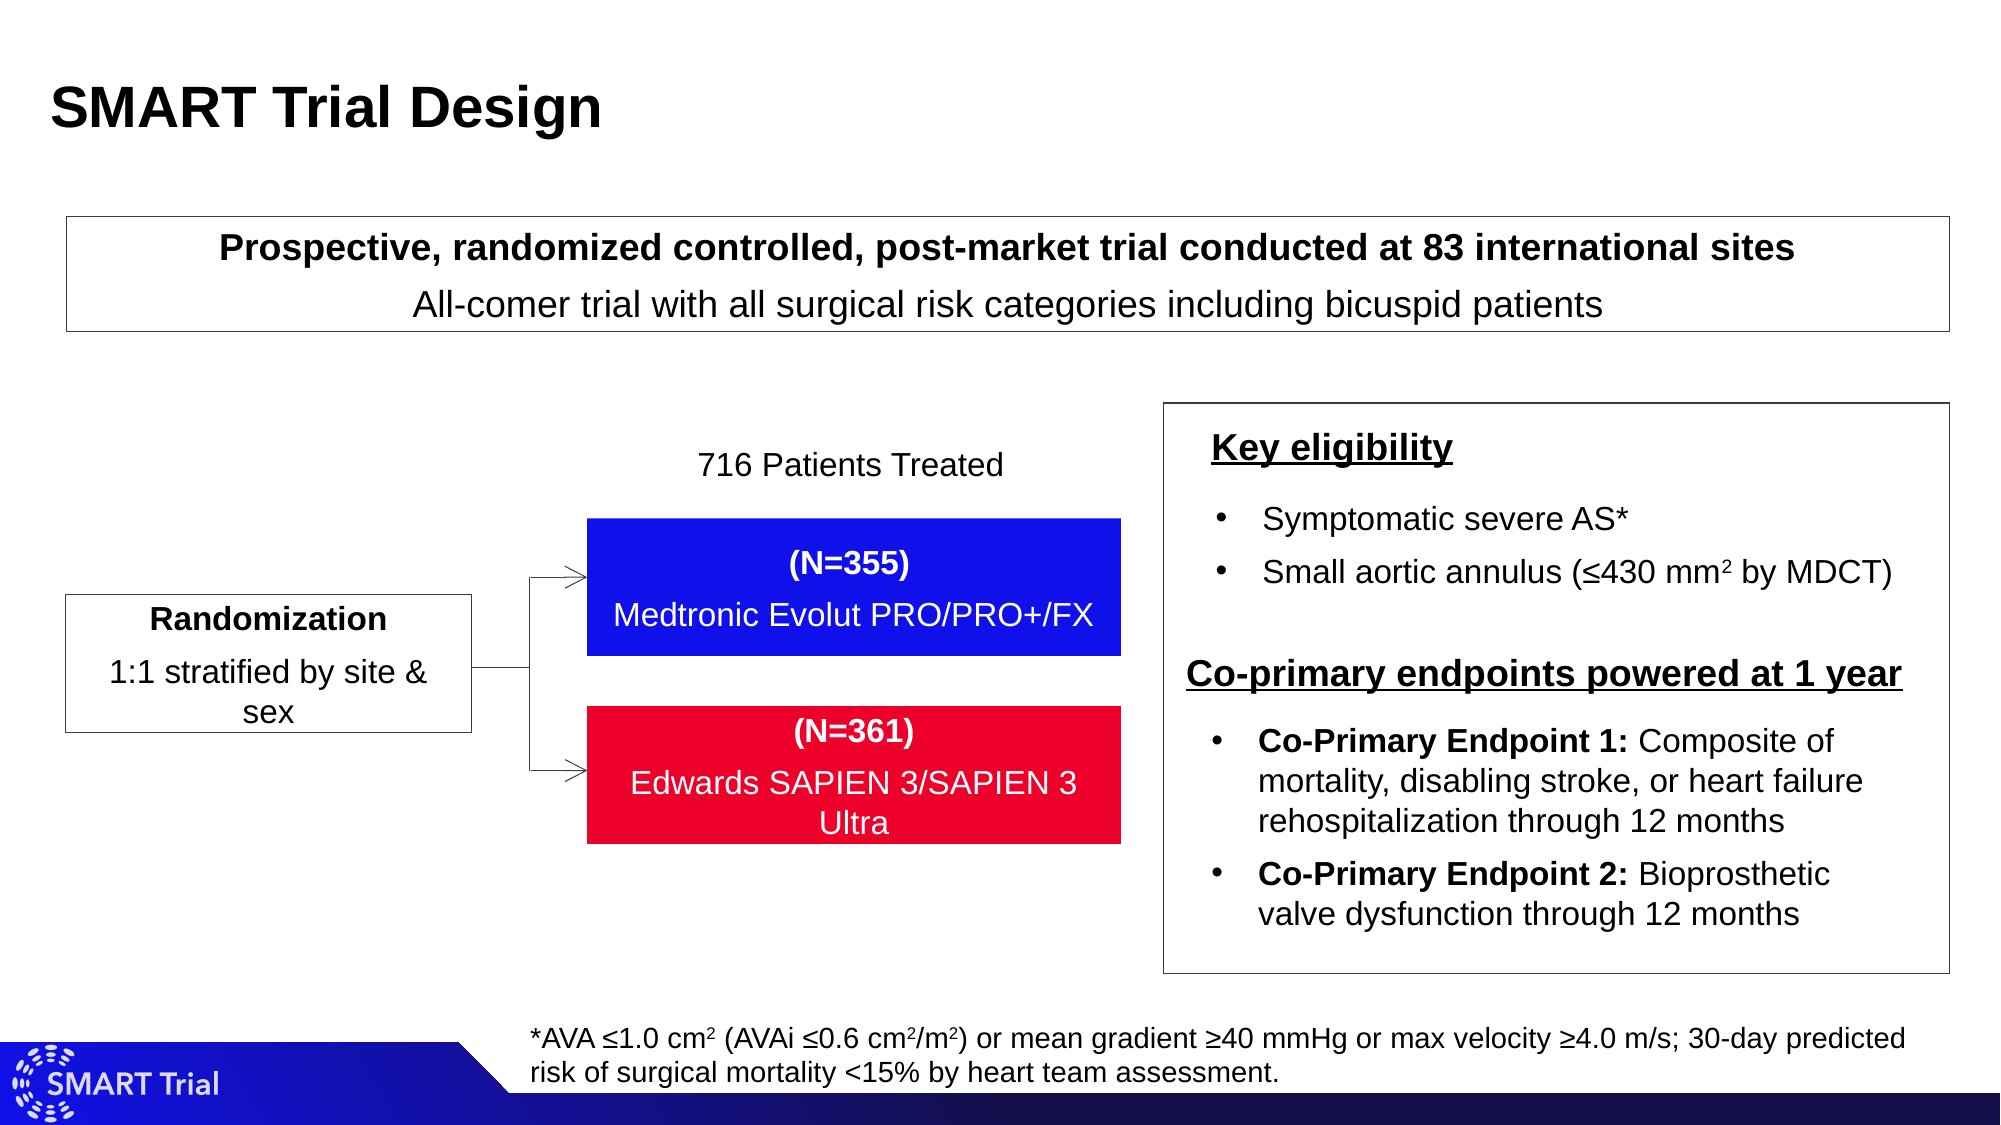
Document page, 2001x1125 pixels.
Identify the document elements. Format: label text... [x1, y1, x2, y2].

text_box Co-Primary Endpoint 1: Composite of mortality, disabling stroke, or heart failure rehospitalization through 12 months Co-Primary Endpoint 2: Bioprosthetic valve dysfunction through 12 months [1211, 719, 1893, 1011]
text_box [65, 518, 1121, 844]
text_box *AVA ≤1.0 cm2 (AVAi ≤0.6 cm2/m2) or mean gradient ≥40 mmHg or max velocity ≥4.0 m/s; 30-day predicted risk of surgical mortality <15% by heart team assessment. [515, 1011, 1966, 1097]
text_box SMART Trial Design [49, 77, 1772, 141]
text_box Co-primary endpoints powered at 1 year [1178, 644, 1911, 699]
text_box Prospective, randomized controlled, post-market trial conducted at 83 international sites All-comer trial with all surgical risk categories including bicuspid patients [65, 216, 1951, 332]
text_box Symptomatic severe AS* Small aortic annulus (≤430 mm2 by MDCT) [1215, 497, 1898, 638]
text_box 716 Patients Treated [628, 442, 1074, 478]
text_box Key eligibility [1177, 423, 1488, 468]
text_box [1162, 402, 1951, 974]
